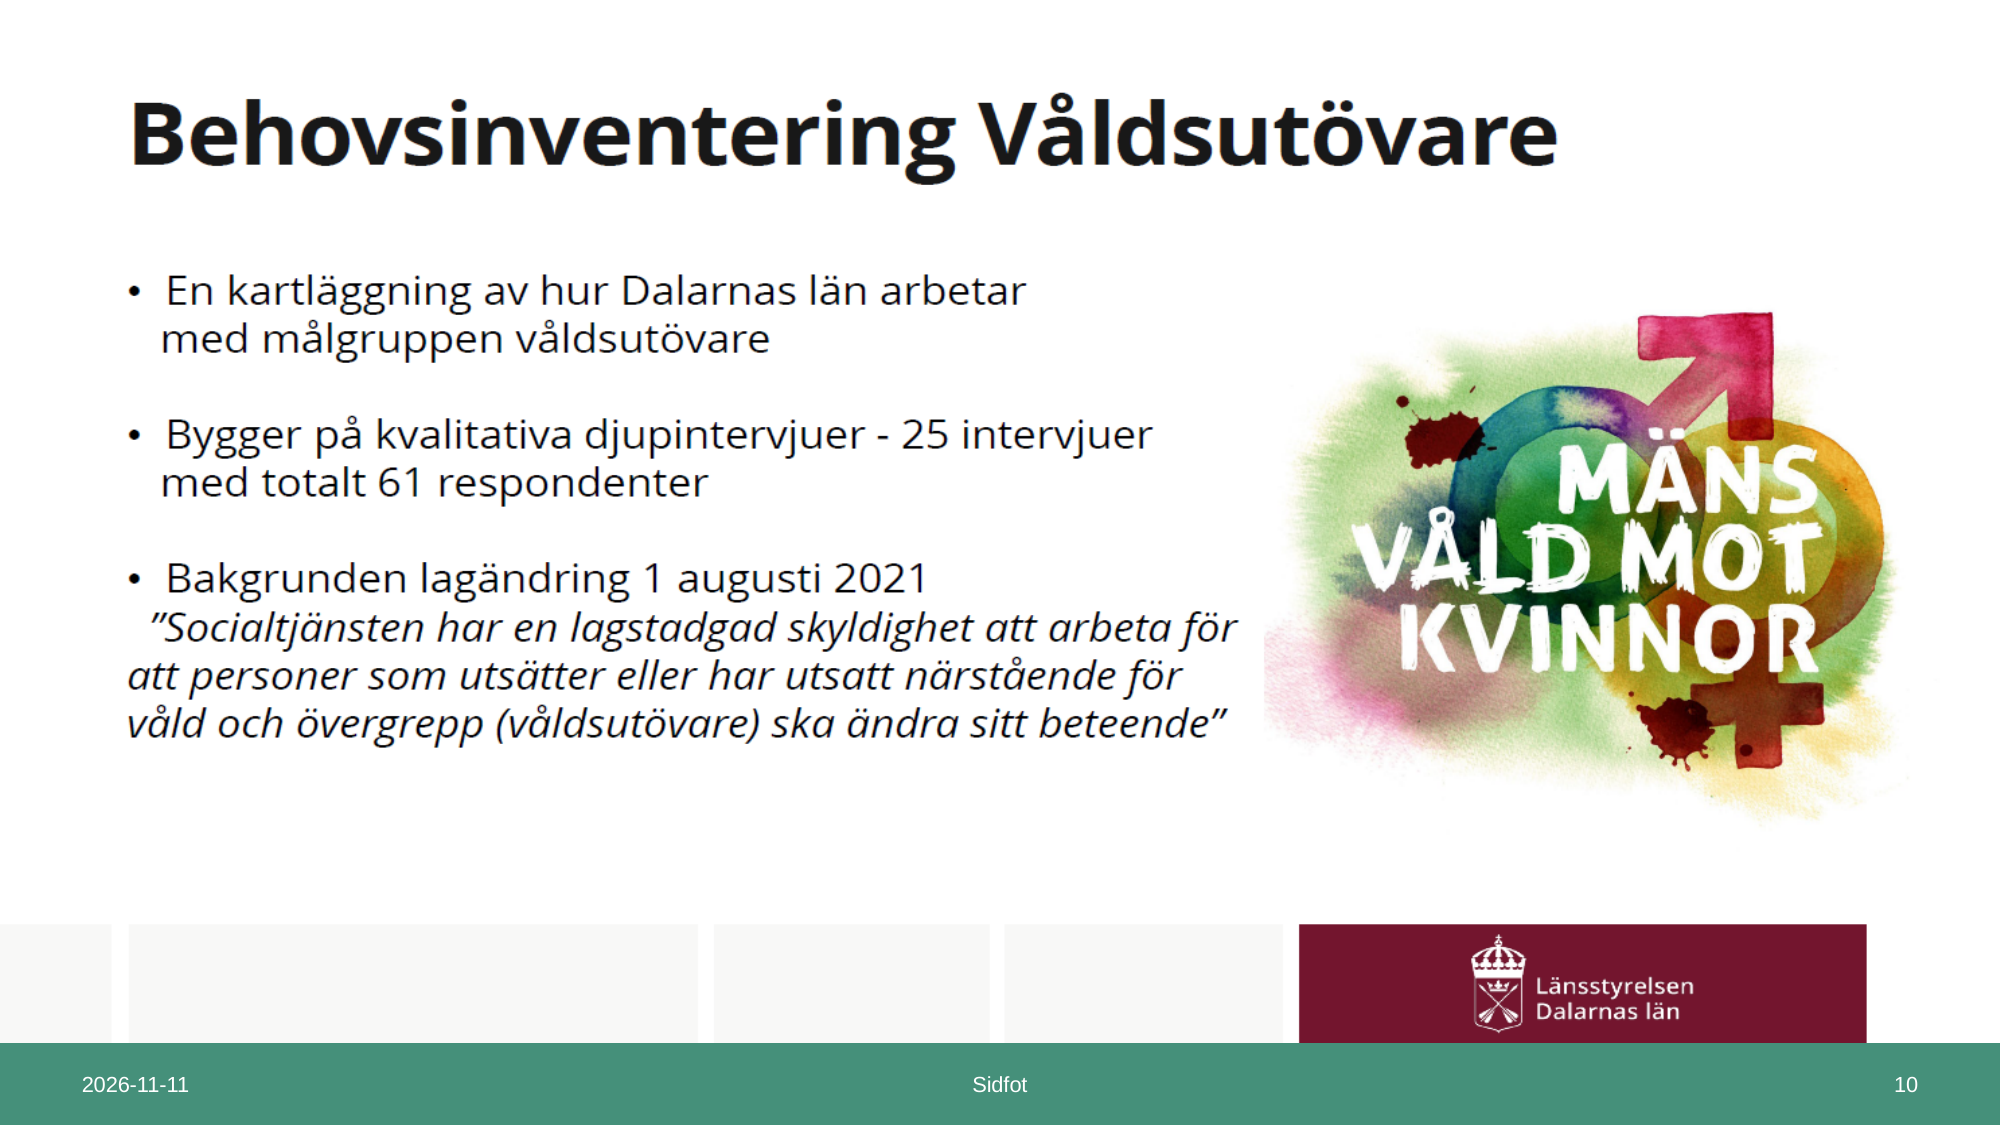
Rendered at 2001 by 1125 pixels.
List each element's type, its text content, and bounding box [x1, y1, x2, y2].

footer Sidfot [662, 1043, 1338, 1125]
picture [0, 0, 2000, 1043]
slide_number 10 [1412, 1043, 1933, 1125]
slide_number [66, 1043, 588, 1125]
